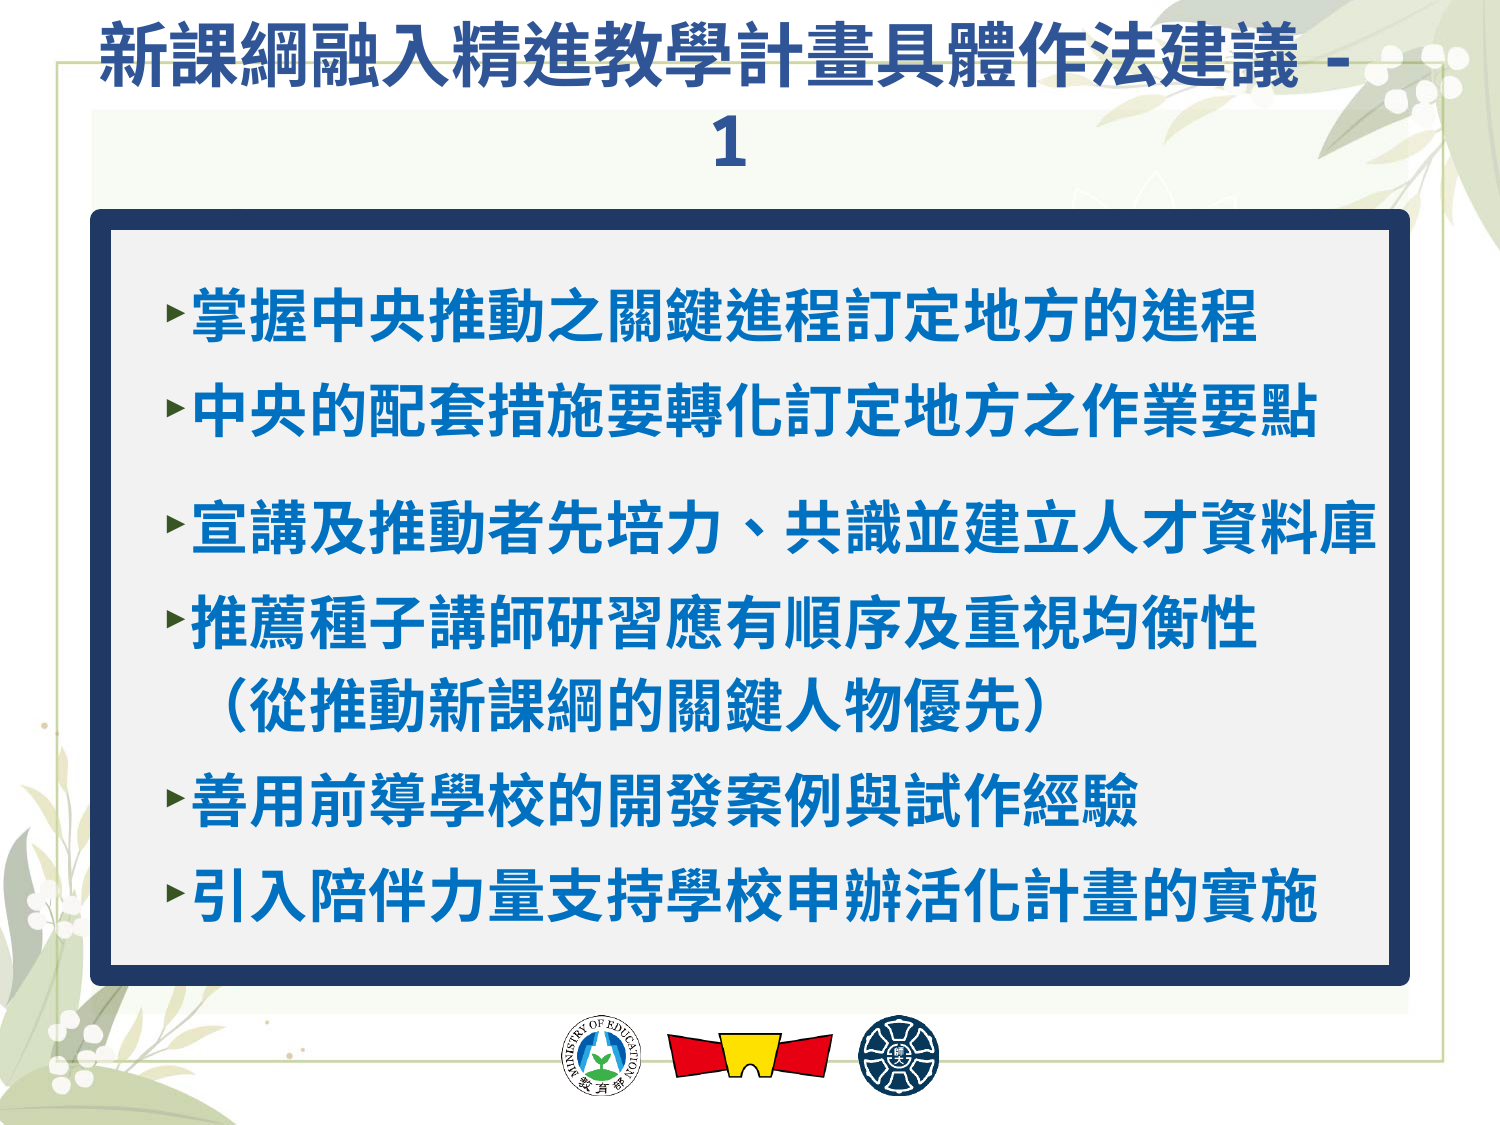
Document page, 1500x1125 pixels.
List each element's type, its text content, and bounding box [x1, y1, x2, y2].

title 新課綱融入精進教學計畫具體作法建議-1 [76, 42, 1382, 149]
picture [0, 0, 1500, 1125]
list 掌握中央推動之關鍵進程訂定地方的進程 中央的配套措施要轉化訂定地方之作業要點 宣講及推動者先培力、共識並建立人才資料庫 推薦種子講師研習應有順序及重視均衡性 （從推動新課綱的關鍵人物優先） 善用前導學校的開發案例與試作經驗 引入陪伴力量支持學校申辦活化計畫的實施 [98, 218, 1402, 978]
